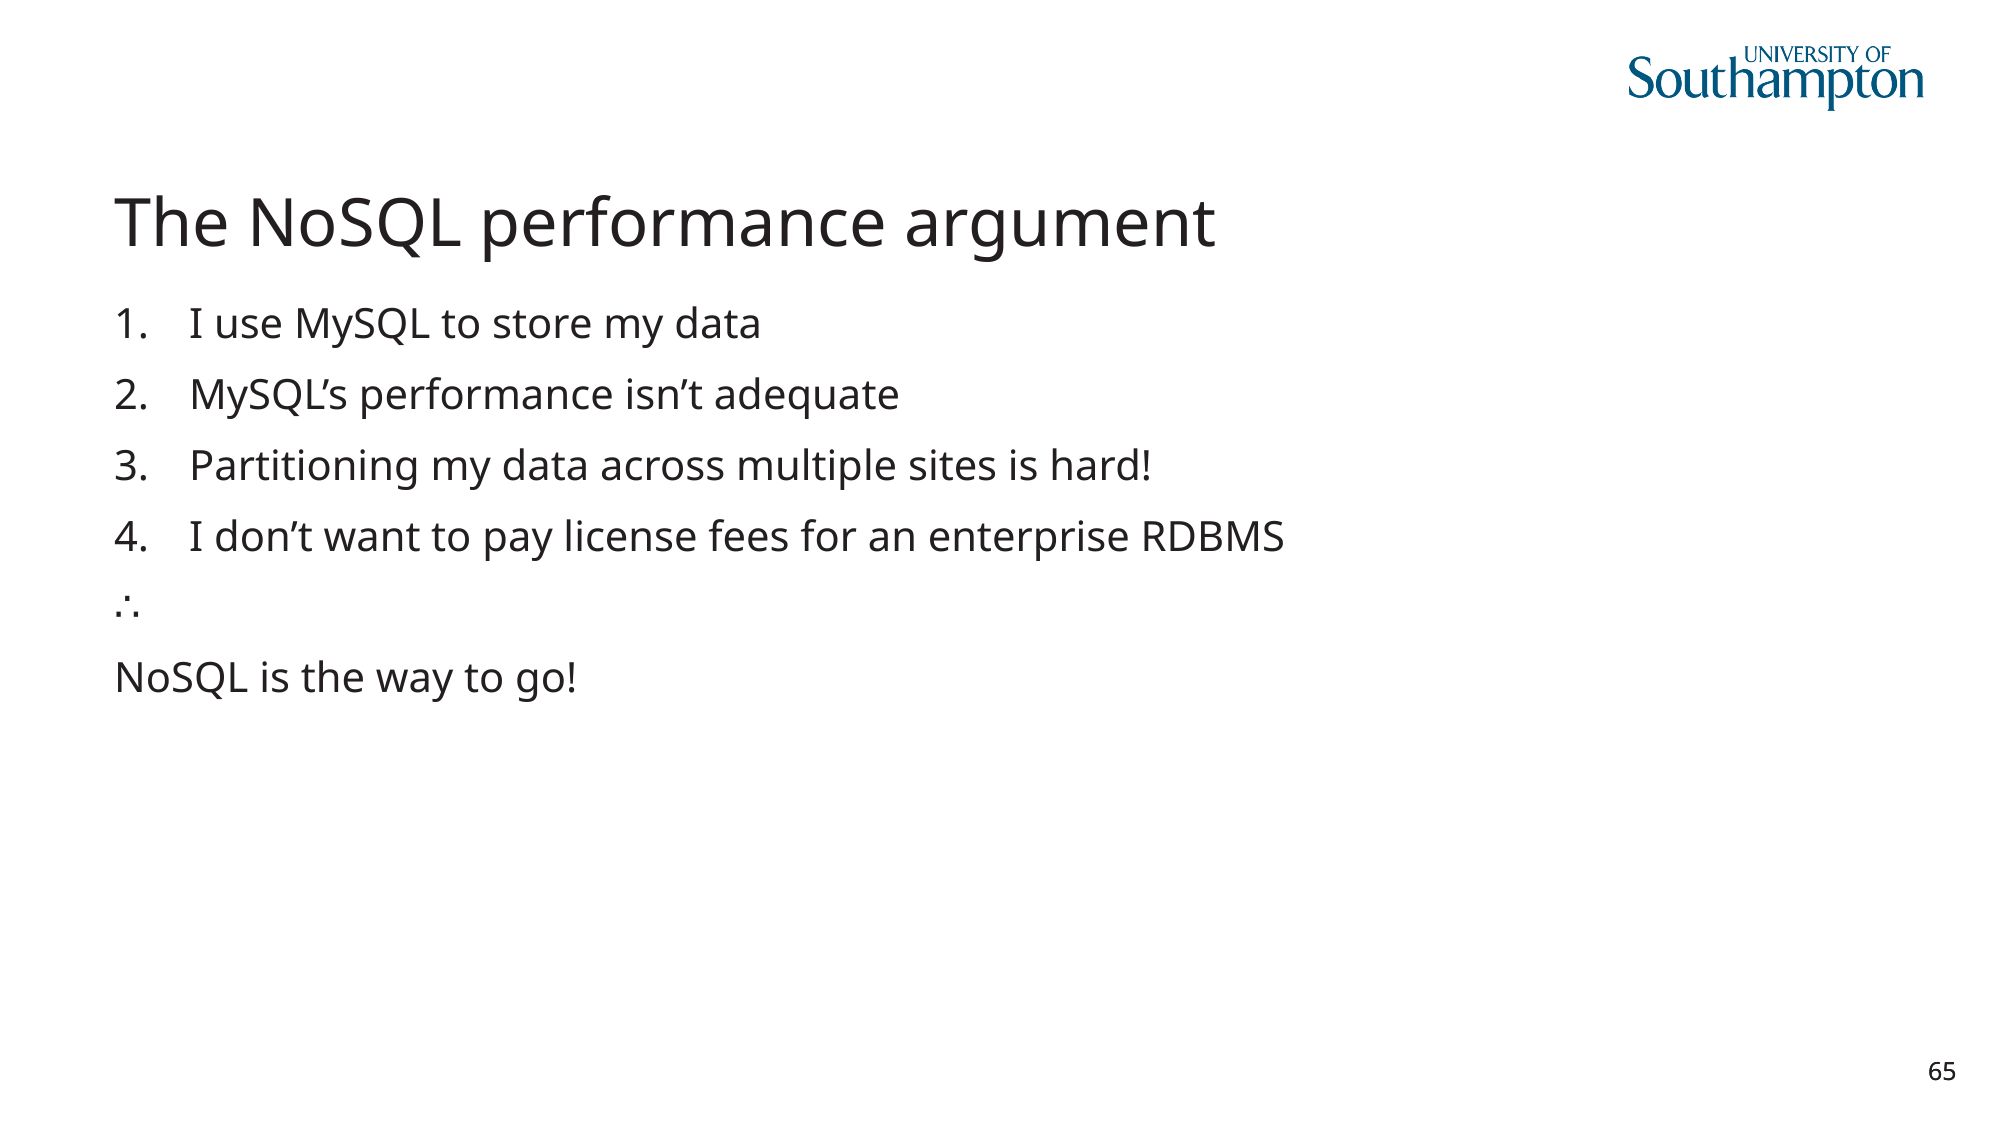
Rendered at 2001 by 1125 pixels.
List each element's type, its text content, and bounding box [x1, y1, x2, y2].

list I use MySQL to store my data MySQL’s performance isn’t adequate Partitioning my data across multiple sites is hard! I don’t want to pay license fees for an enterprise RDBMS ∴ NoSQL is the way to go! [102, 290, 1898, 1024]
picture [1629, 71, 1648, 95]
picture [1869, 48, 1877, 60]
slide_number 65 [1897, 1046, 1969, 1094]
title The NoSQL performance argument [102, 113, 1898, 268]
picture [1629, 46, 1924, 111]
